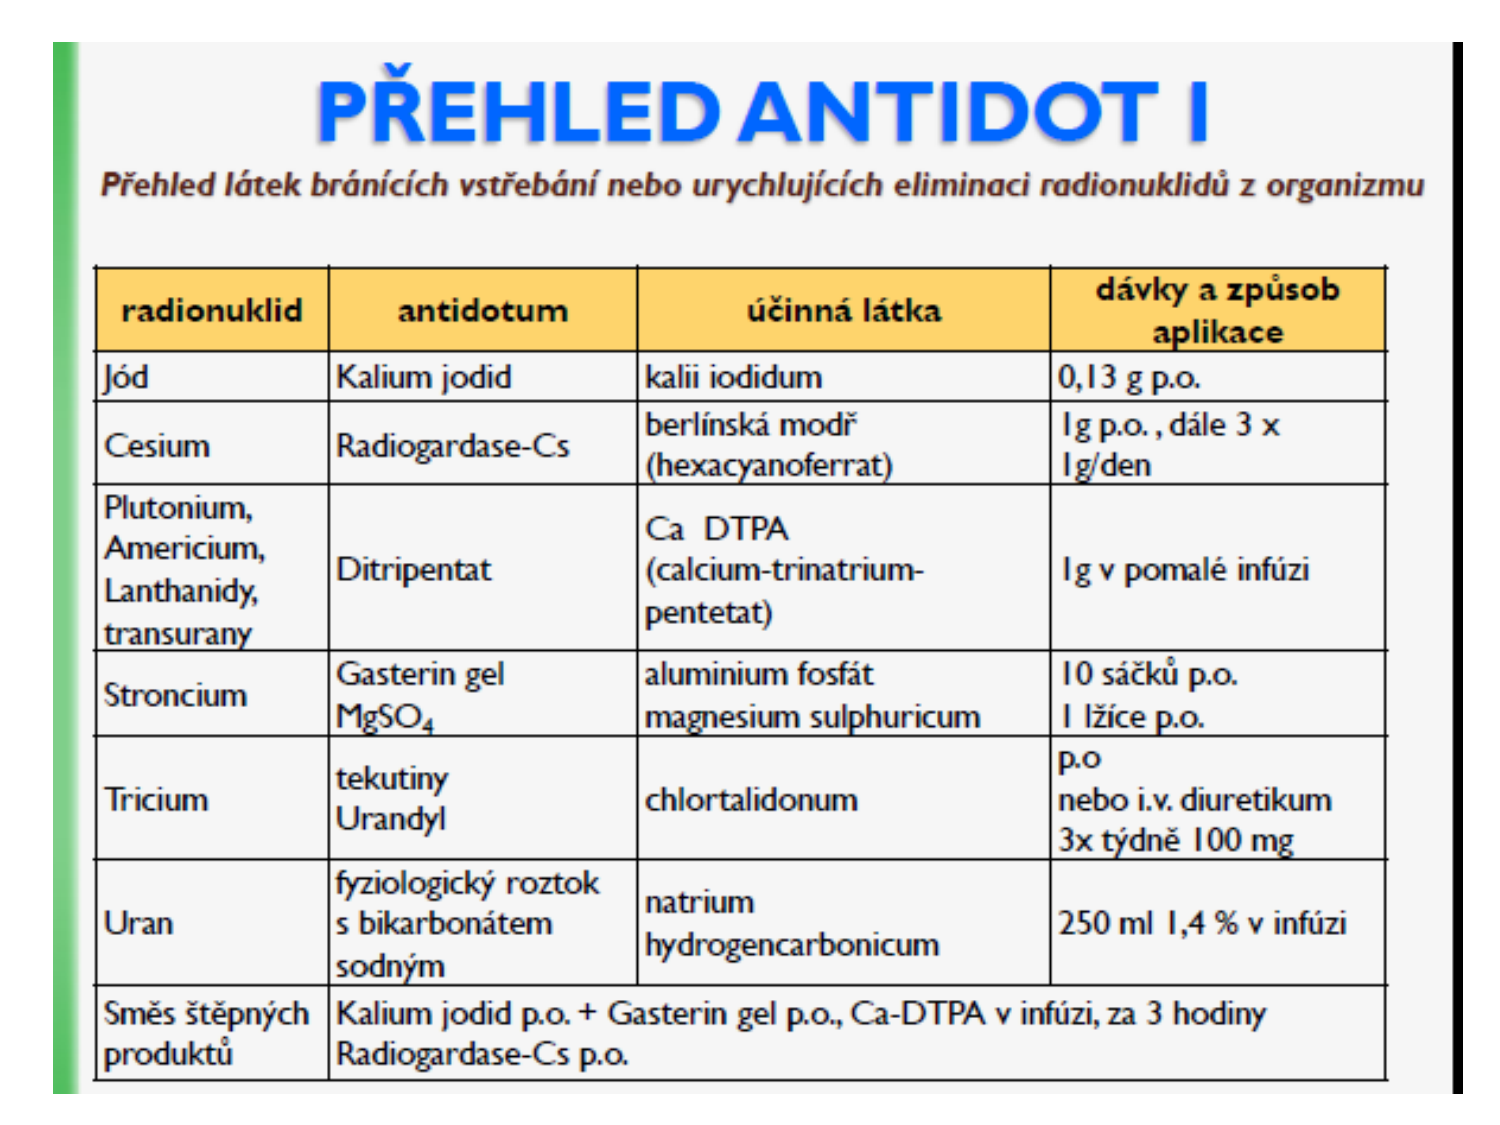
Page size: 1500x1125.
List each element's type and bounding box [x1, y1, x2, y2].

picture [52, 42, 1463, 1095]
